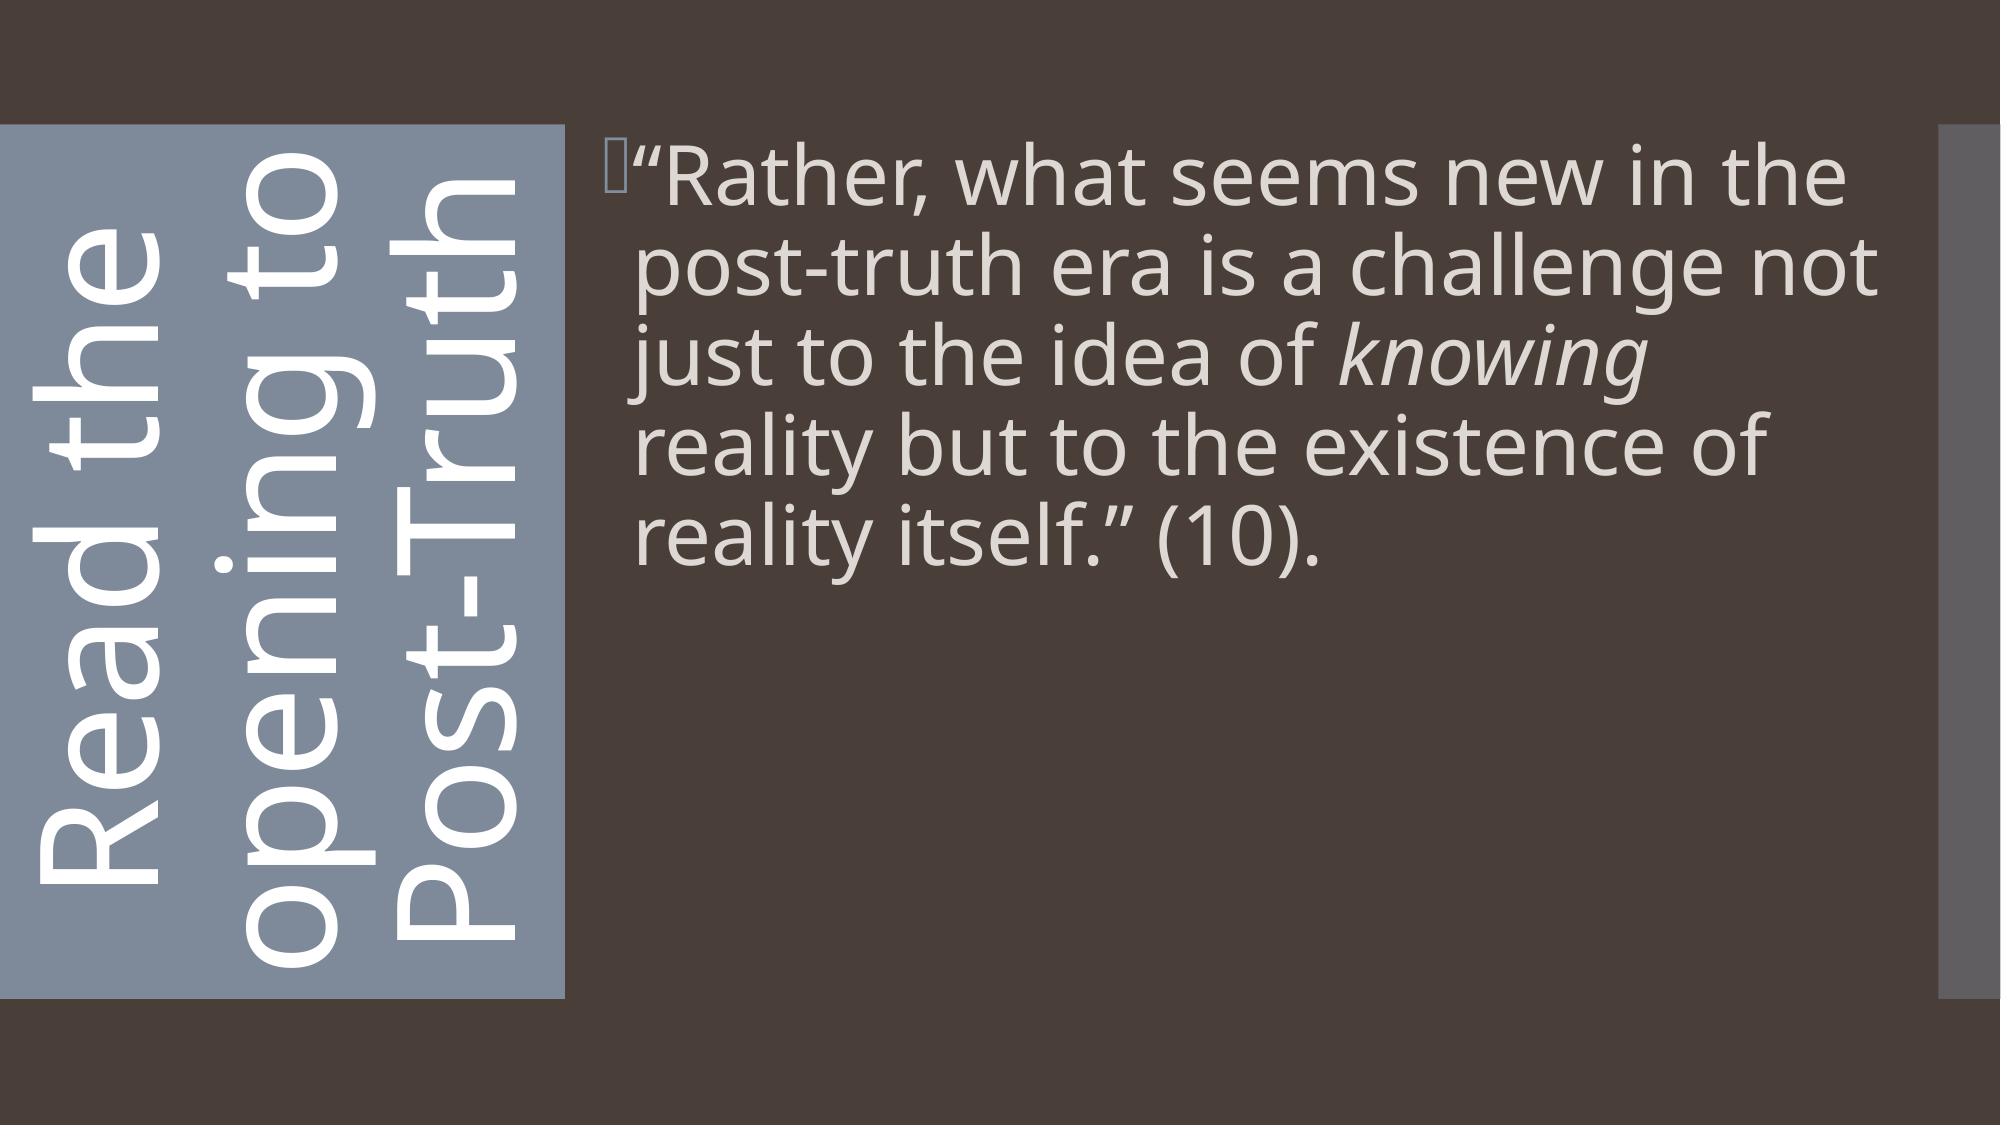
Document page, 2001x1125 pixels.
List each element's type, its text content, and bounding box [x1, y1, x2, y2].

title Read the opening to Post-Truth [0, 126, 567, 998]
list “Rather, what seems new in the post-truth era is a challenge not just to the idea of knowing reality but to the existence of reality itself.” (10). [587, 126, 1922, 1063]
